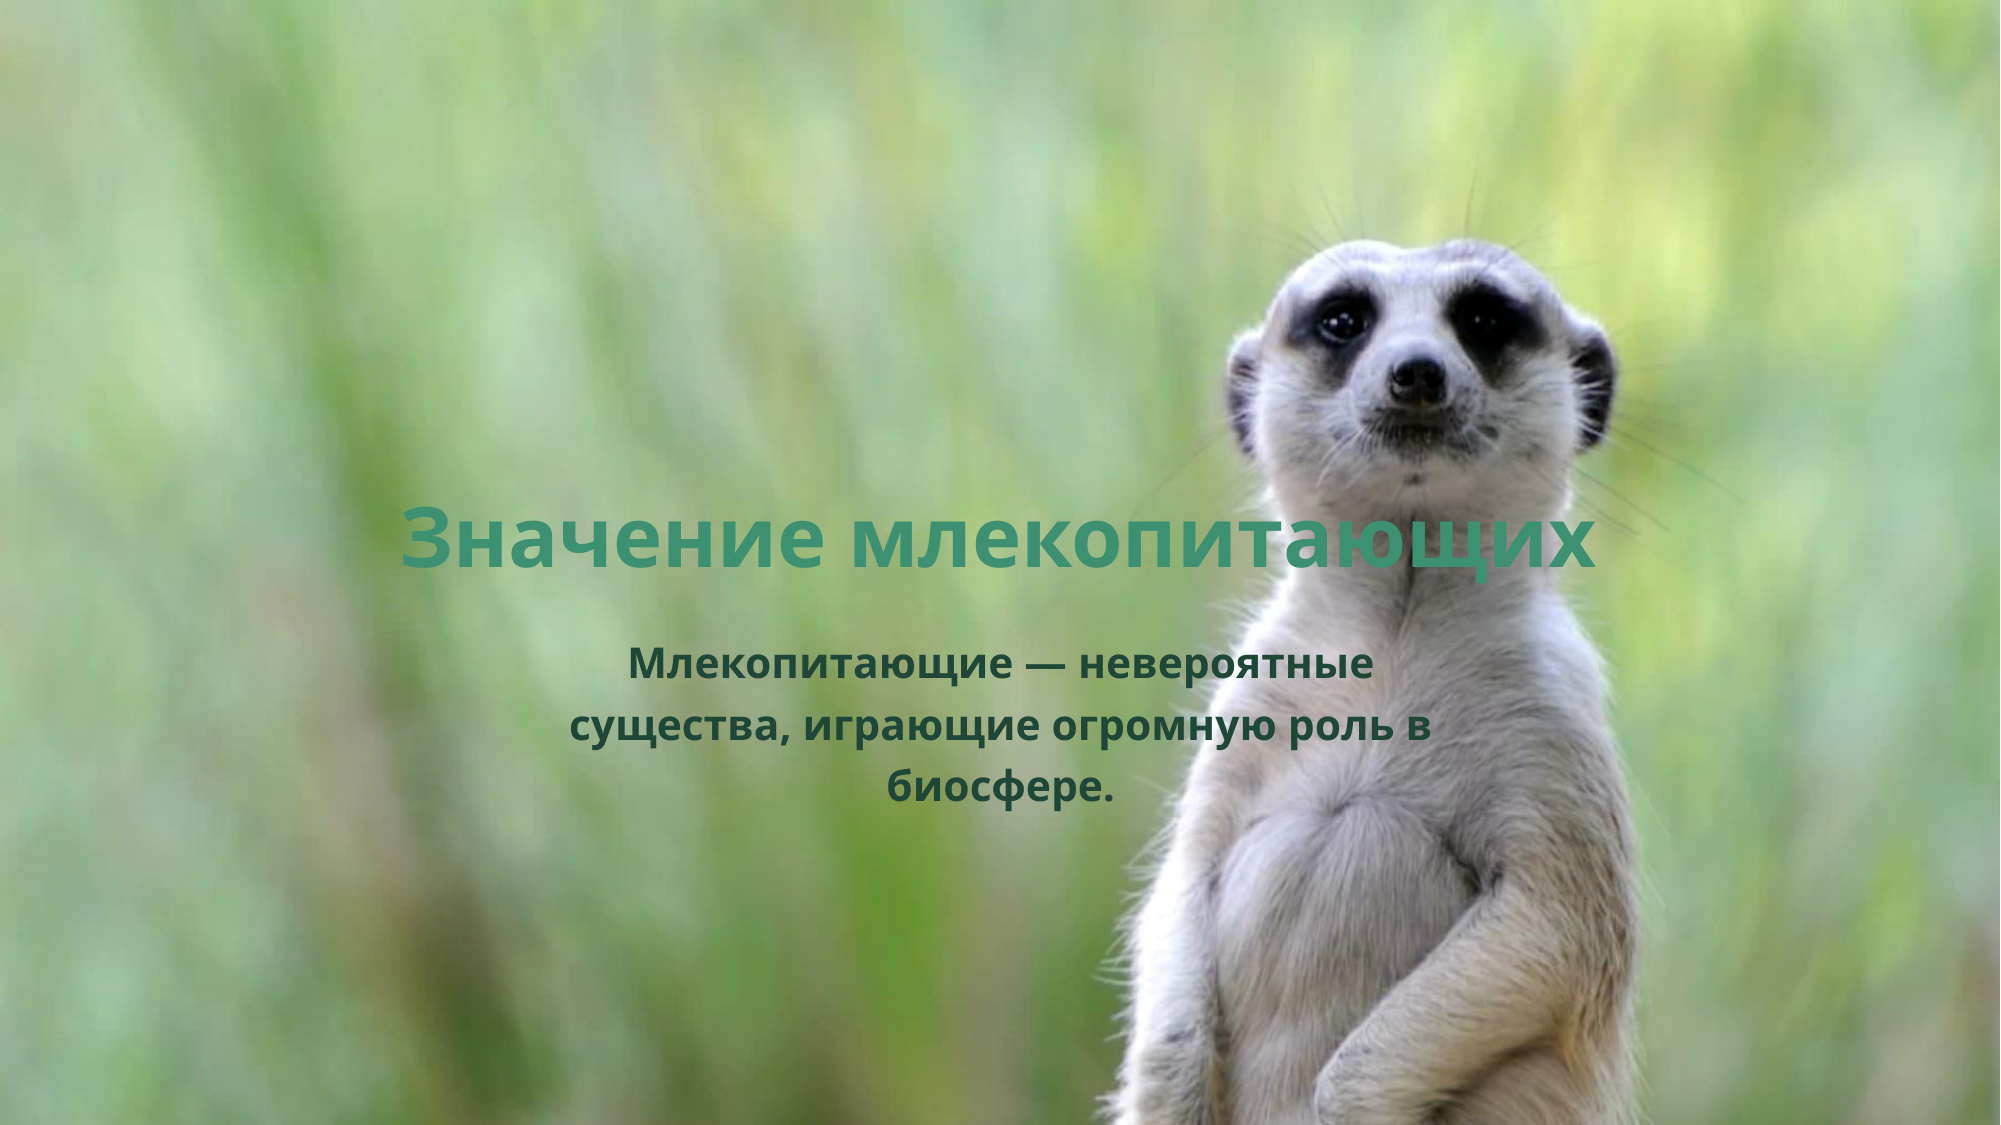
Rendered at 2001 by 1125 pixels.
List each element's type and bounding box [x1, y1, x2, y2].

text_box [0, 0, 2000, 1125]
